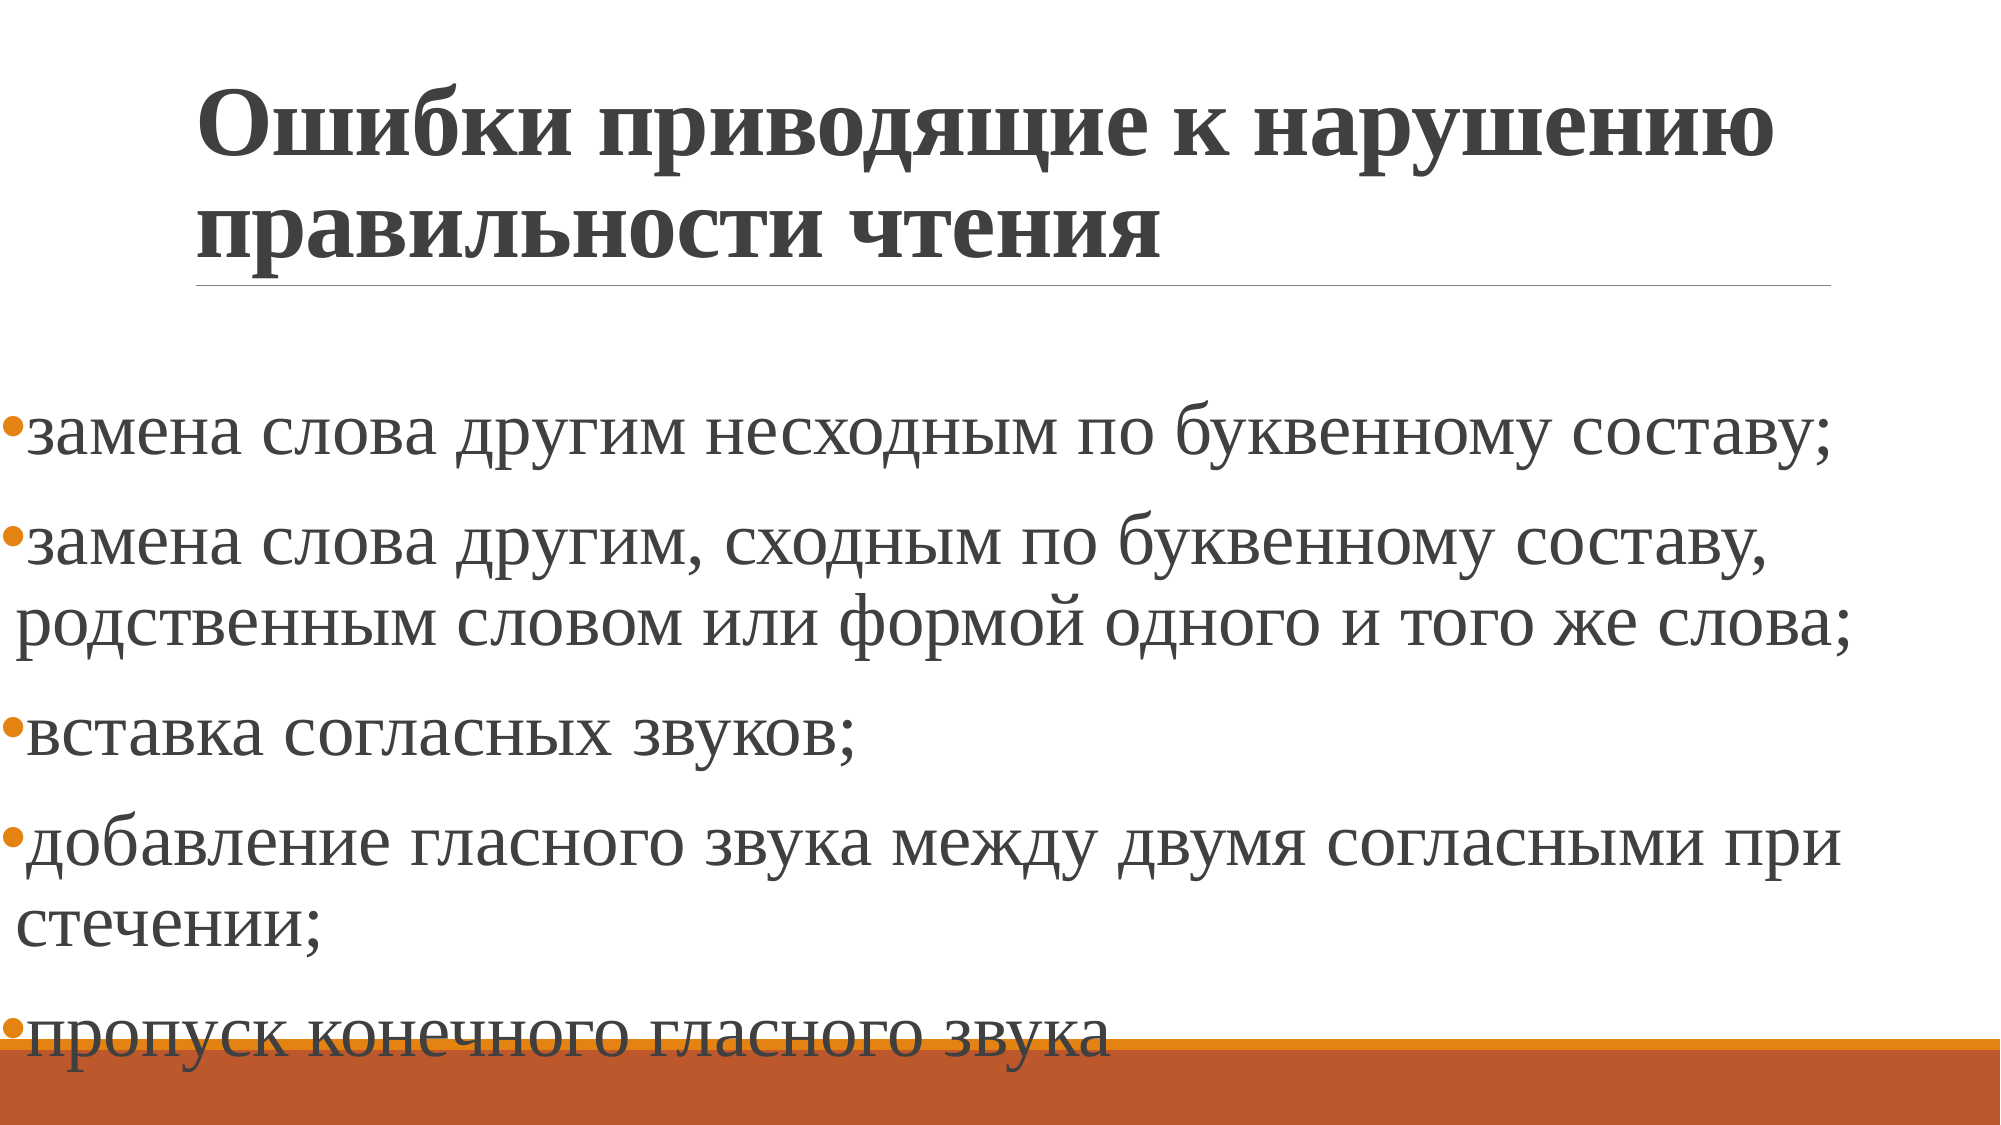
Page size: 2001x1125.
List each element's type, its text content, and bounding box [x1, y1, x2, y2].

list замена слова другим несходным по буквенному составу; замена слова другим, сходным по буквенному составу, родственным словом или формой одного и того же слова; вставка согласных звуков; добавление гласного звука между двумя согласными при стечении; пропуск конечного гласного звука [0, 302, 2000, 1125]
title Ошибки приводящие к нарушению правильности чтения [180, 47, 1830, 285]
